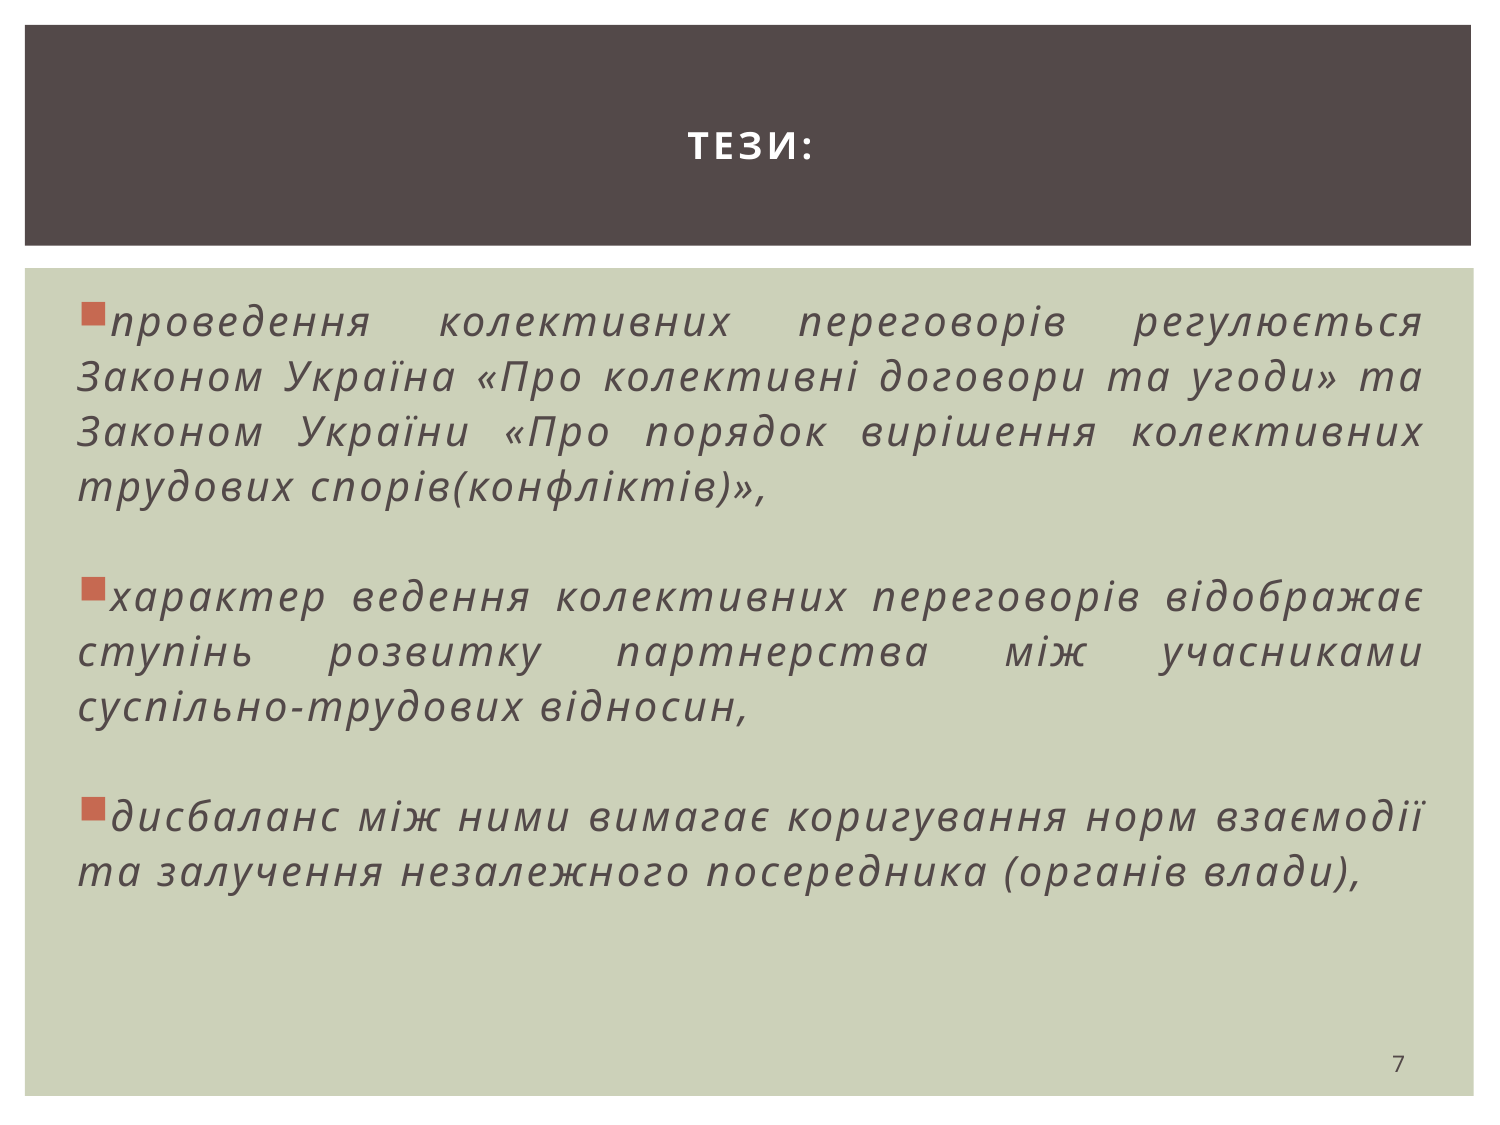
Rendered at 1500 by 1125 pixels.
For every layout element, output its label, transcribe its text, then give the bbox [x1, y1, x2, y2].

list проведення колективних переговорів регулюється Законом Україна «Про колективні договори та угоди» та Законом України «Про порядок вирішення колективних трудових спорів(конфліктів)», характер ведення колективних переговорів відображає ступінь розвитку партнерства між учасниками суспільно-трудових відносин, дисбаланс між ними вимагає коригування норм взаємодії та залучення незалежного посередника (органів влади), [62, 281, 1442, 1005]
slide_number 7 [1349, 1041, 1448, 1089]
title Тези: [62, 58, 1438, 232]
